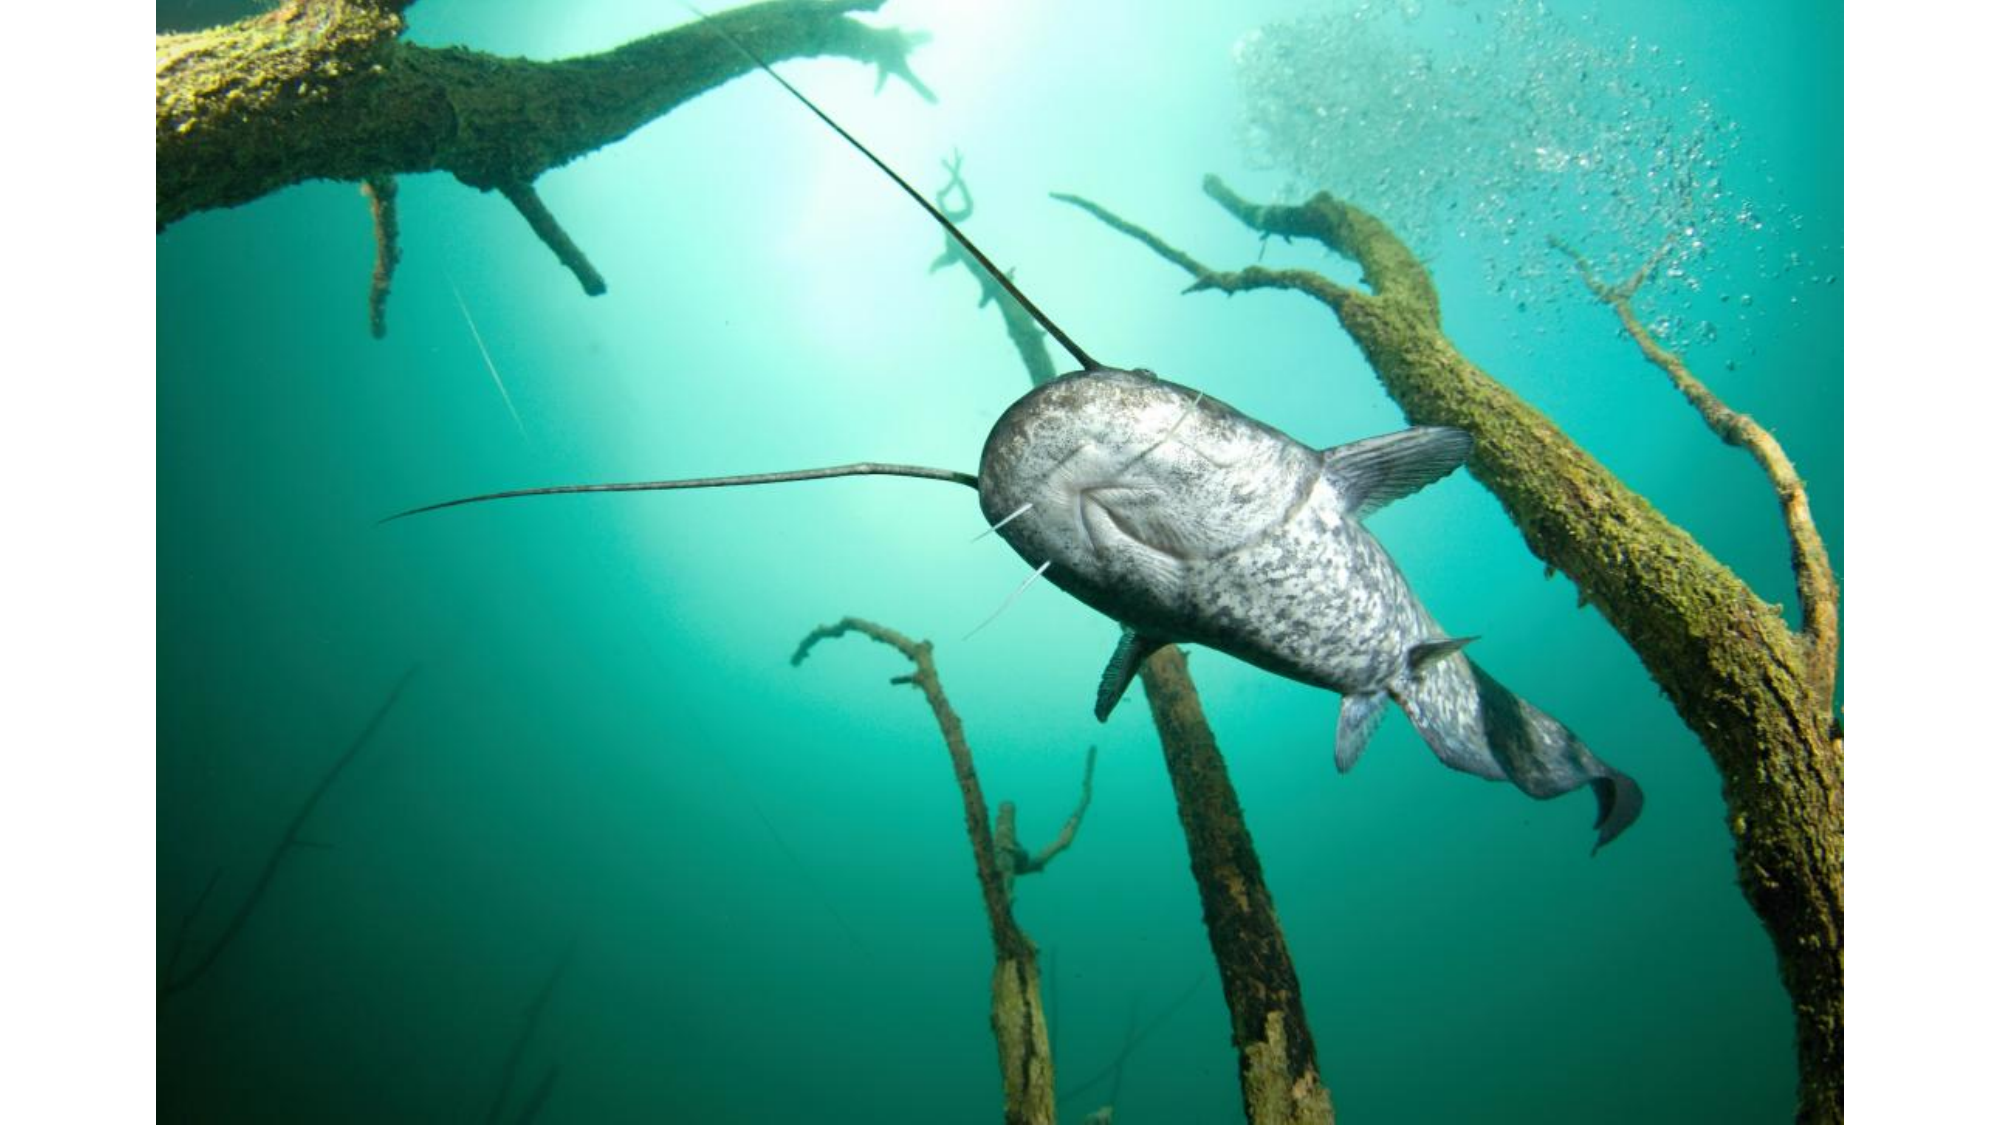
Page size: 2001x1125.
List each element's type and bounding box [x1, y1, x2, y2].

picture [156, 0, 1844, 1125]
